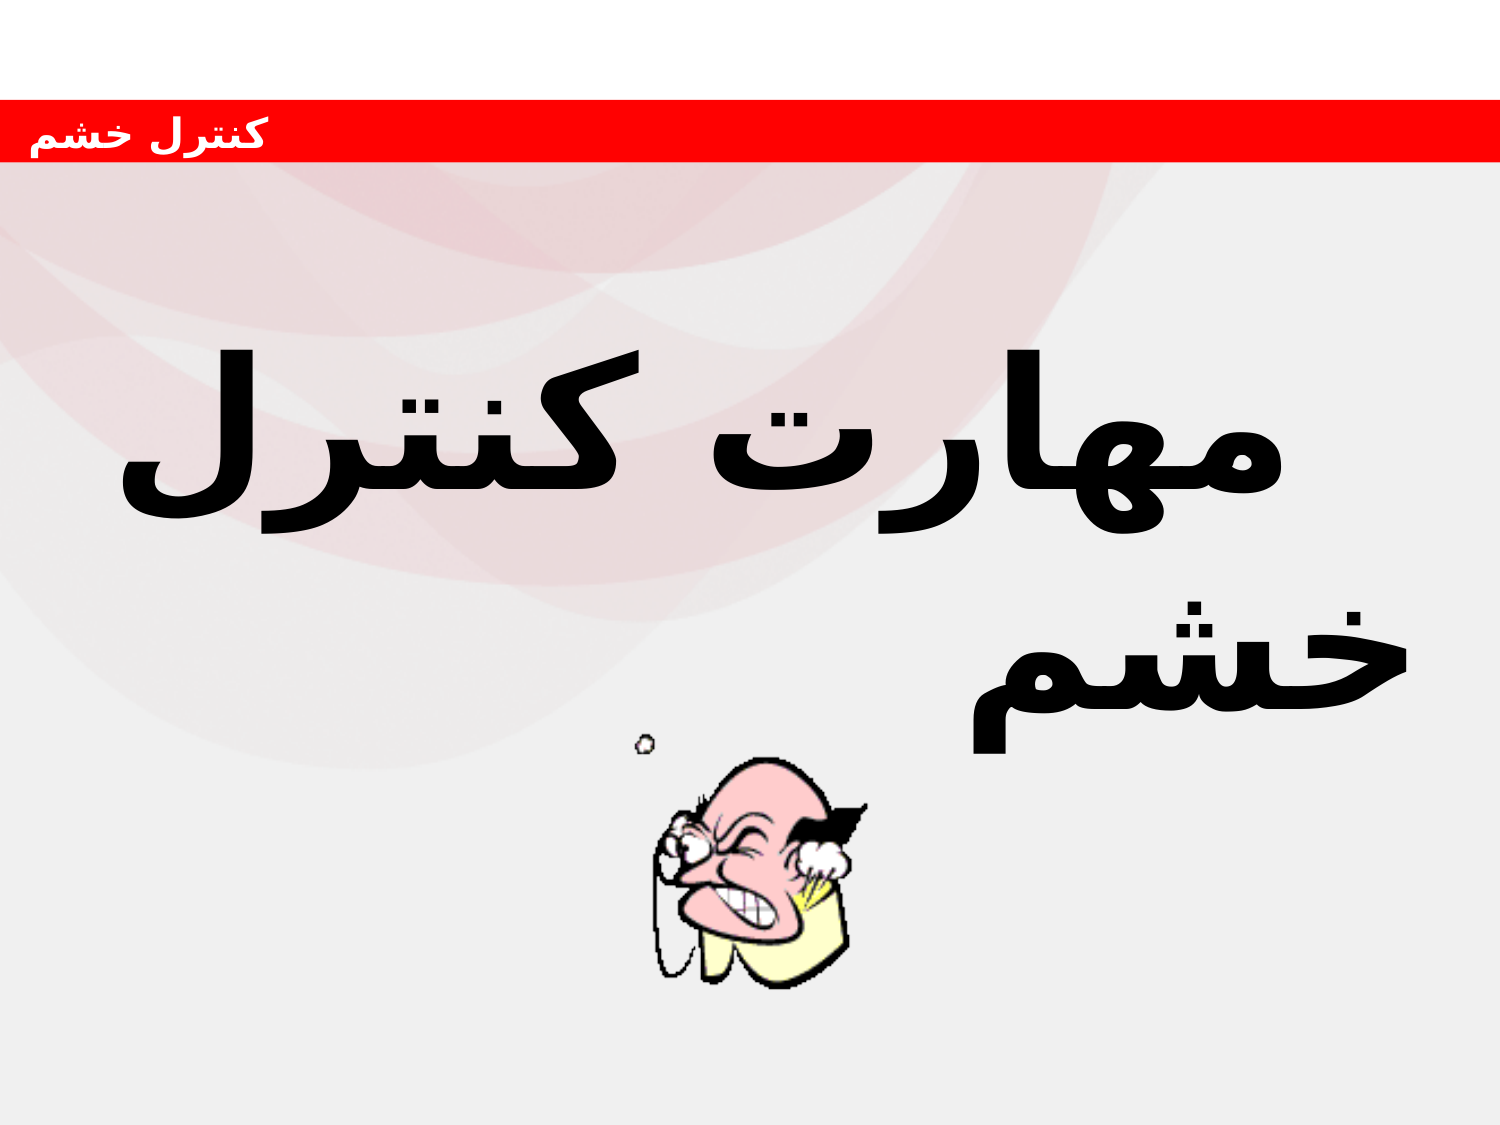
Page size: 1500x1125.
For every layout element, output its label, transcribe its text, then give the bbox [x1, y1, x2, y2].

picture [0, 163, 1500, 1125]
title مهارت كنترل خشم [88, 255, 1439, 797]
